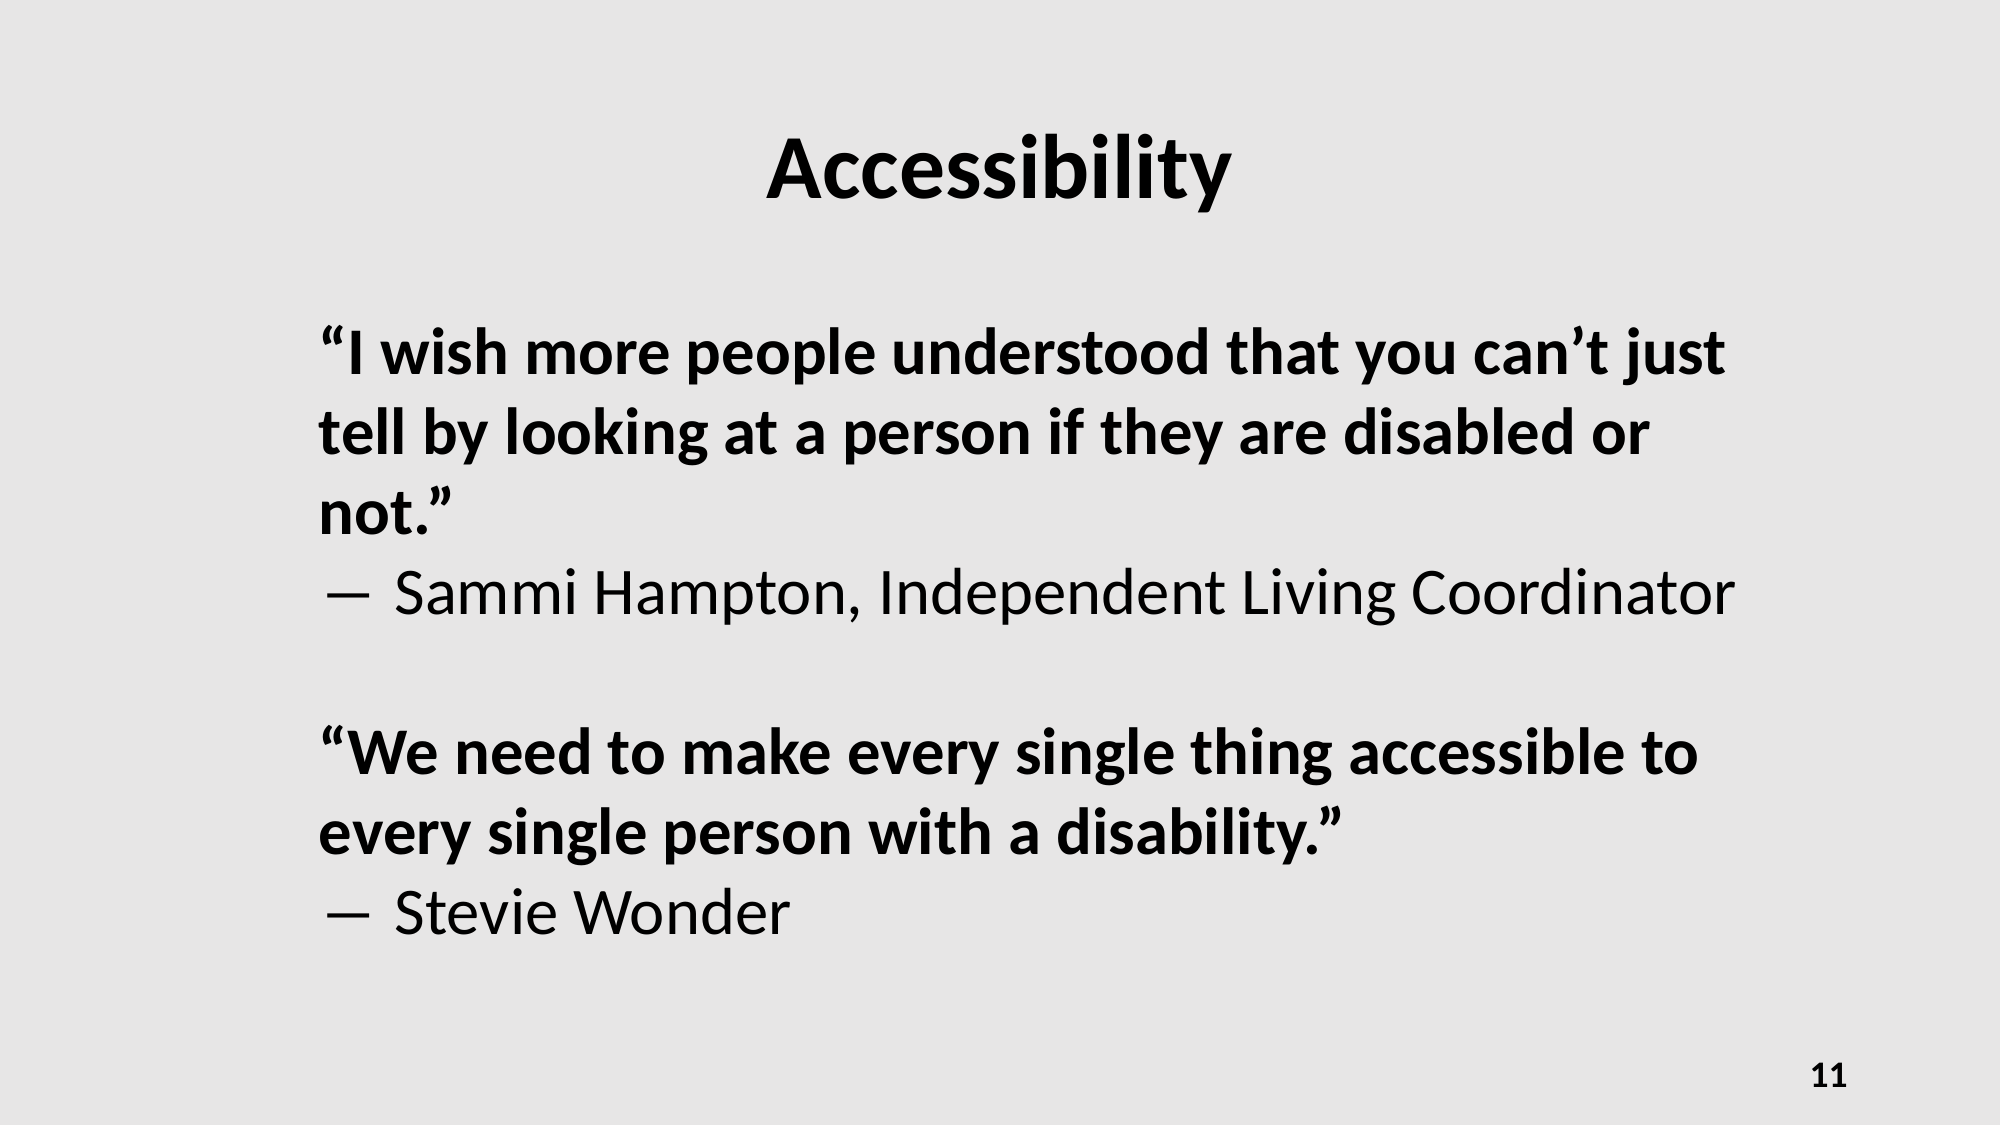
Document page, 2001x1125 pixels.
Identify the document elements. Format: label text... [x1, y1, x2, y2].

slide_number 11 [1412, 1042, 1863, 1103]
text_box “I wish more people understood that you can’t just tell by looking at a person if they are disabled or not.” ― Sammi Hampton, Independent Living Coordinator “We need to make every single thing accessible to every single person with a disability.” ― Stevie Wonder [304, 300, 1756, 1035]
title Accessibility [137, 59, 1863, 278]
